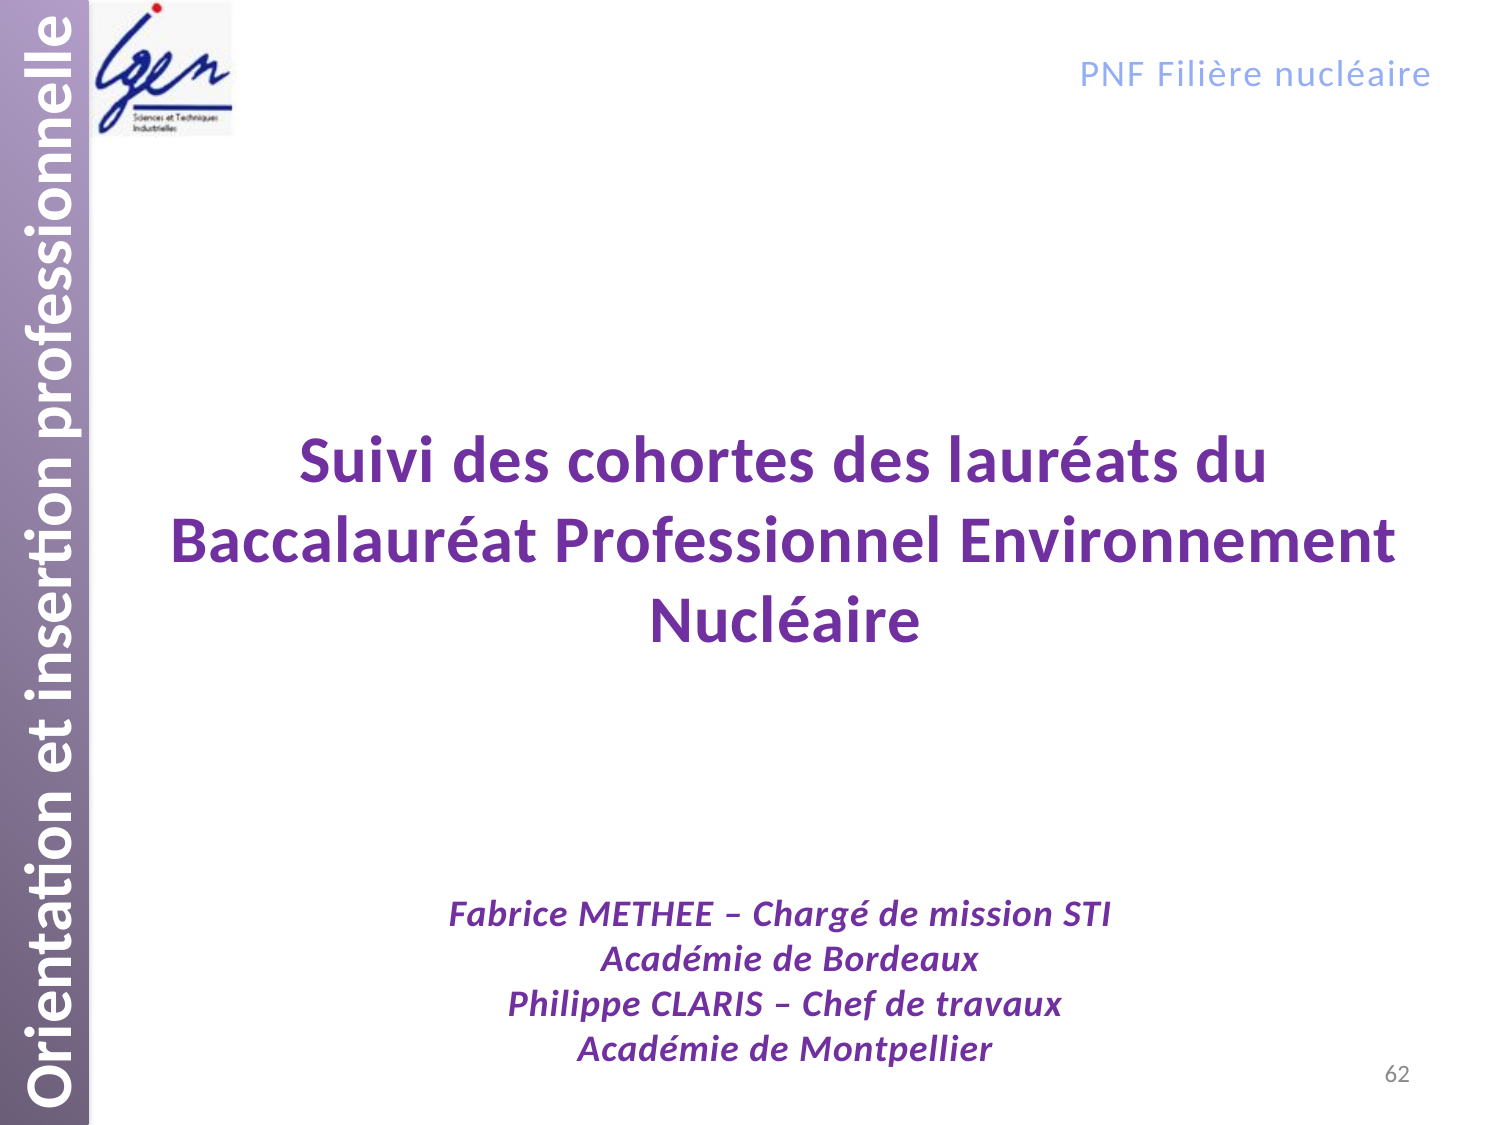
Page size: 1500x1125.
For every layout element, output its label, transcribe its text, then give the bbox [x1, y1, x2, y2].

text_box Orientation et insertion professionnelle [0, 0, 89, 1125]
text_box Fabrice METHEE – Chargé de mission STI Académie de Bordeaux Philippe CLARIS – Chef de travaux Académie de Montpellier [290, 881, 1280, 1122]
text_box Suivi des cohortes des lauréats du Baccalauréat Professionnel Environnement Nucléaire [135, 408, 1435, 664]
text_box PNF Filière nucléaire [1057, 41, 1455, 101]
picture [88, 0, 238, 141]
slide_number 62 [1074, 1042, 1425, 1103]
